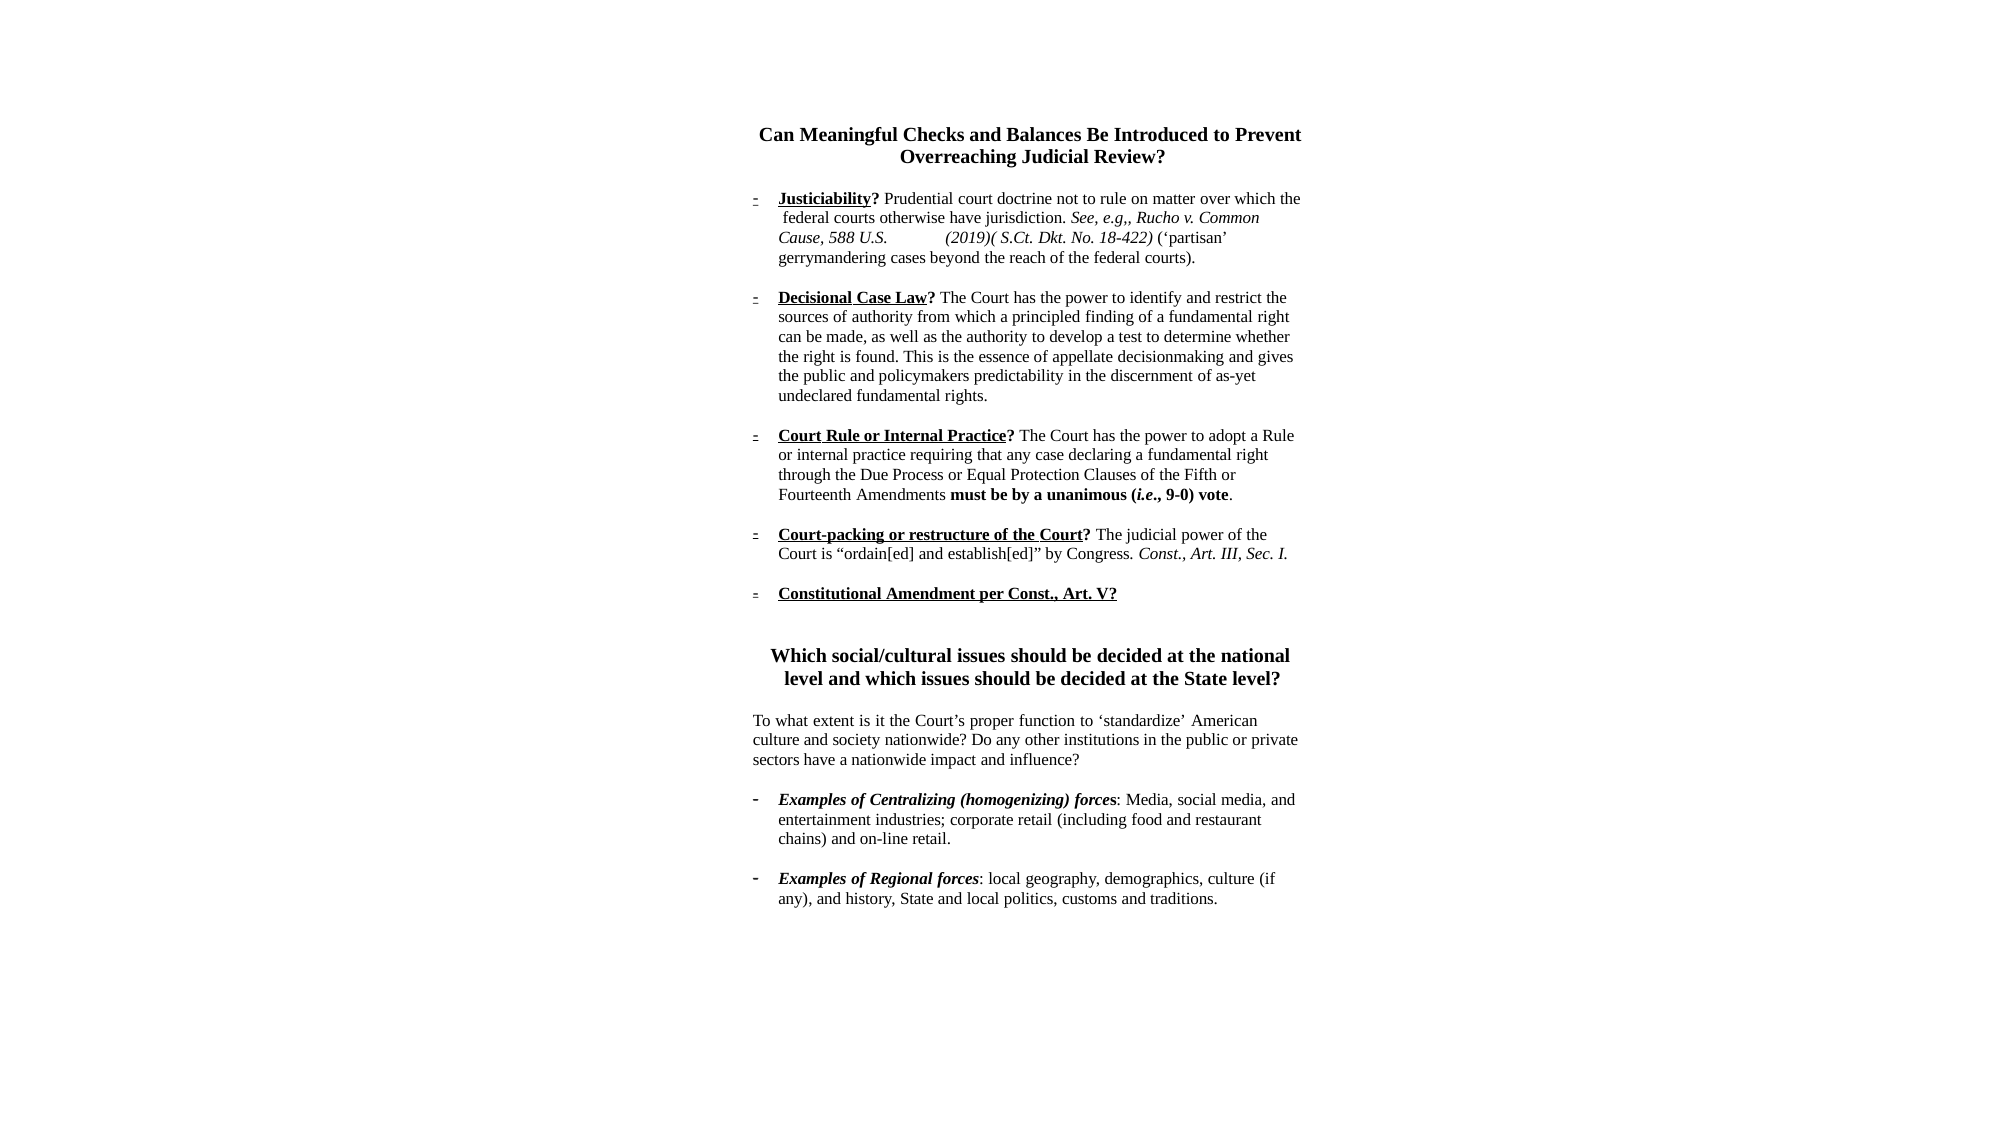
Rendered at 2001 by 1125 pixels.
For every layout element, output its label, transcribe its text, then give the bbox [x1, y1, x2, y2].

text_box Can Meaningful Checks and Balances Be Introduced to Prevent Overreaching Judicial Review? Justiciability? Prudential court doctrine not to rule on matter over which the federal courts otherwise have jurisdiction. See, e.g,, Rucho v. Common Cause, 588 U.S. (2019)( S.Ct. Dkt. No. 18-422) (‘partisan’ gerrymandering cases beyond the reach of the federal courts). Decisional Case Law? The Court has the power to identify and restrict the sources of authority from which a principled finding of a fundamental right can be made, as well as the authority to develop a test to determine whether the right is found. This is the essence of appellate decisionmaking and gives the public and policymakers predictability in the discernment of as-yet undeclared fundamental rights. Court Rule or Internal Practice? The Court has the power to adopt a Rule or internal practice requiring that any case declaring a fundamental right through the Due Process or Equal Protection Clauses of the Fifth or Fourteenth Amendments must be by a unanimous (i.e., 9-0) vote. Court-packing or restructure of the Court? The judicial power of the Court is “ordain[ed] and establish[ed]” by Congress. Const., Art. III, Sec. I. Constitutional Amendment per Const., Art. V? Which social/cultural issues should be decided at the national level and which issues should be decided at the State level? To what extent is it the Court’s proper function to ‘standardize’ American culture and society nationwide? Do any other institutions in the public or private sectors have a nationwide impact and influence? Examples of Centralizing (homogenizing) forces: Media, social media, and entertainment industries; corporate retail (including food and restaurant chains) and on-line retail. Examples of Regional forces: local geography, demographics, culture (if any), and history, State and local politics, customs and traditions. [751, 119, 1308, 908]
